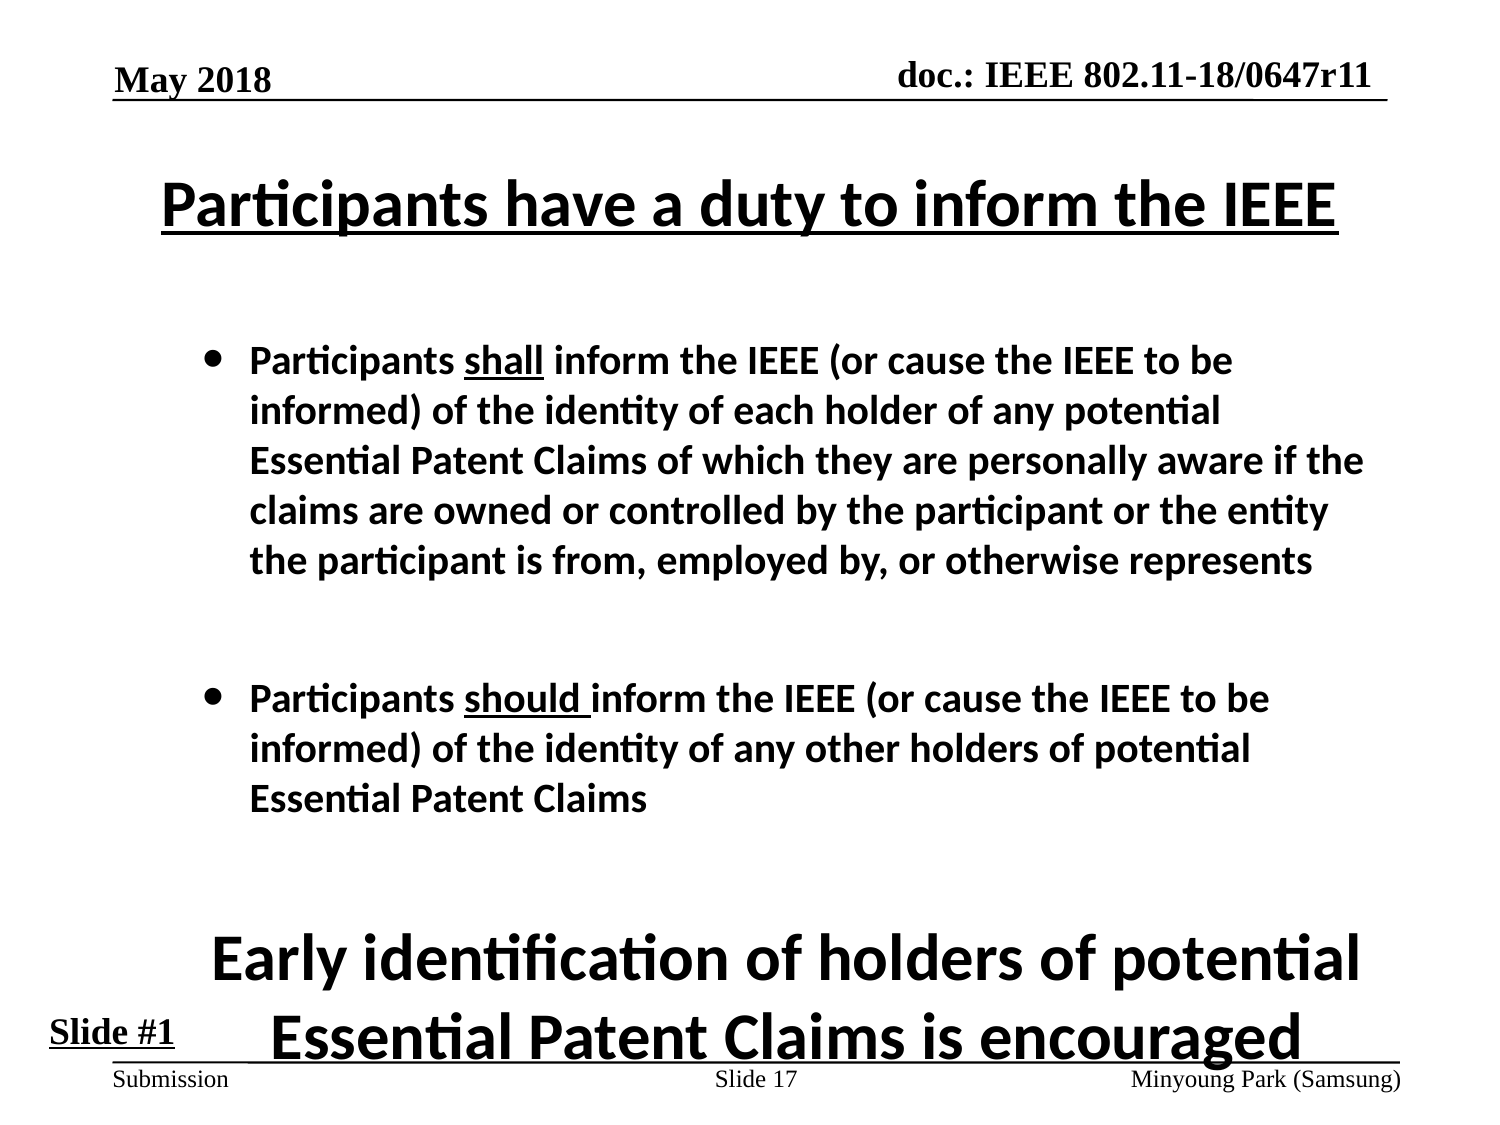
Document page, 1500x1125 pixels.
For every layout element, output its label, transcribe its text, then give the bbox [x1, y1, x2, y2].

text_box Slide #1 [34, 999, 191, 1060]
list Participants shall inform the IEEE (or cause the IEEE to be informed) of the identity of each holder of any potential Essential Patent Claims of which they are personally aware if the claims are owned or controlled by the participant or the entity the participant is from, employed by, or otherwise represents Participants should inform the IEEE (or cause the IEEE to be informed) of the identity of any other holders of potential Essential Patent Claims Early identification of holders of potential Essential Patent Claims is encouraged [112, 324, 1388, 1000]
footer Minyoung Park (Samsung) [949, 1061, 1402, 1093]
title Participants have a duty to inform the IEEE [112, 112, 1388, 288]
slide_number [114, 54, 335, 101]
slide_number Slide 17 [712, 1061, 800, 1093]
